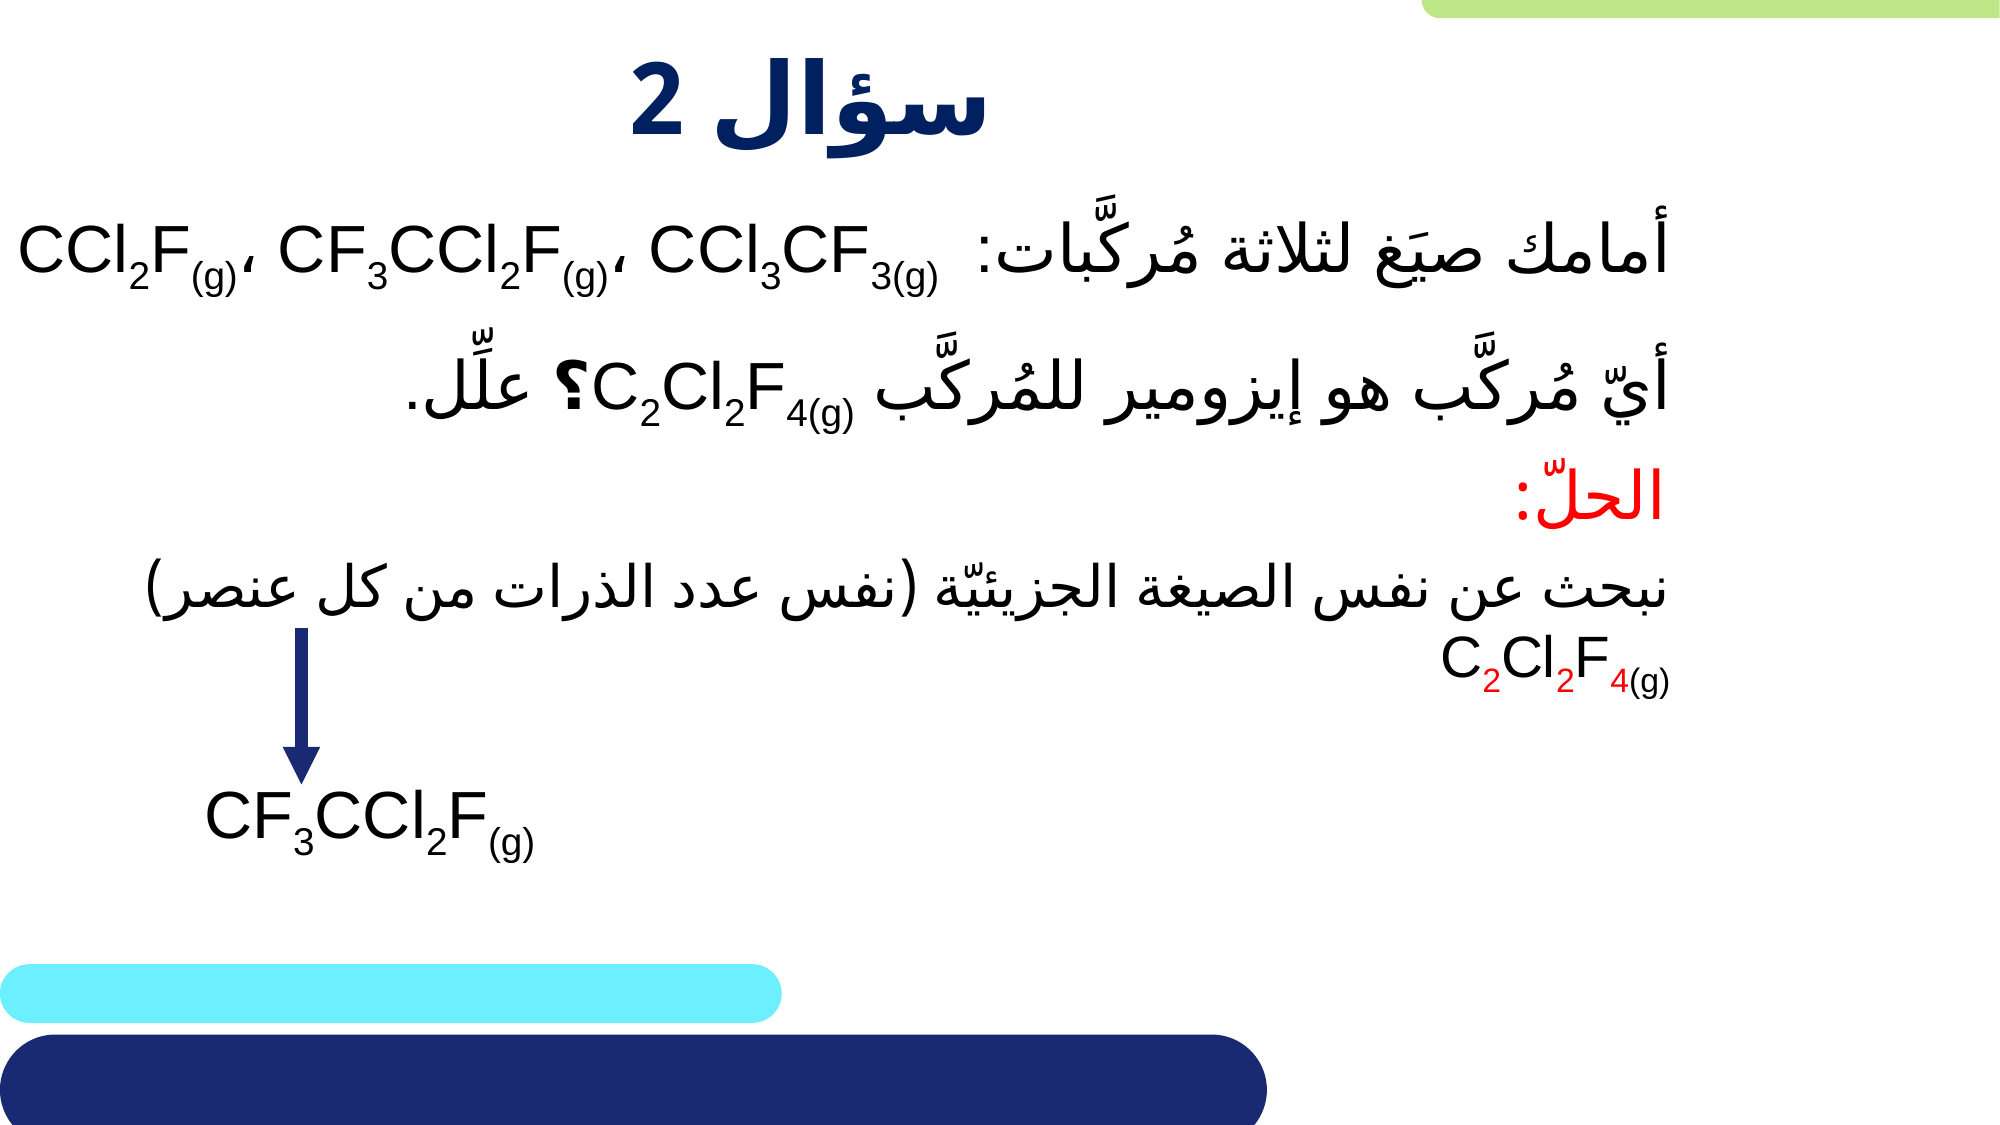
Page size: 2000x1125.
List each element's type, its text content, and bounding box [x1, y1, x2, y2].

text_box أمامك صيَغ لثلاثة مُركَّبات: CCl2F(g)، CF3CCl2F(g)، CCl3CF3(g) أيّ مُركَّب هو إيزومير للمُركَّب C2Cl2F4(g)؟ علِّل. [0, 153, 1686, 442]
title سؤال 2 [0, 35, 1623, 153]
text_box CF3CCl2F(g) [55, 764, 550, 871]
text_box نبحث عن نفس الصيغة الجزيئيّة (نفس عدد الذرات من كل عنصر) C2Cl2F4(g) [99, 541, 1686, 707]
text_box الحلّ: [1441, 445, 1681, 541]
